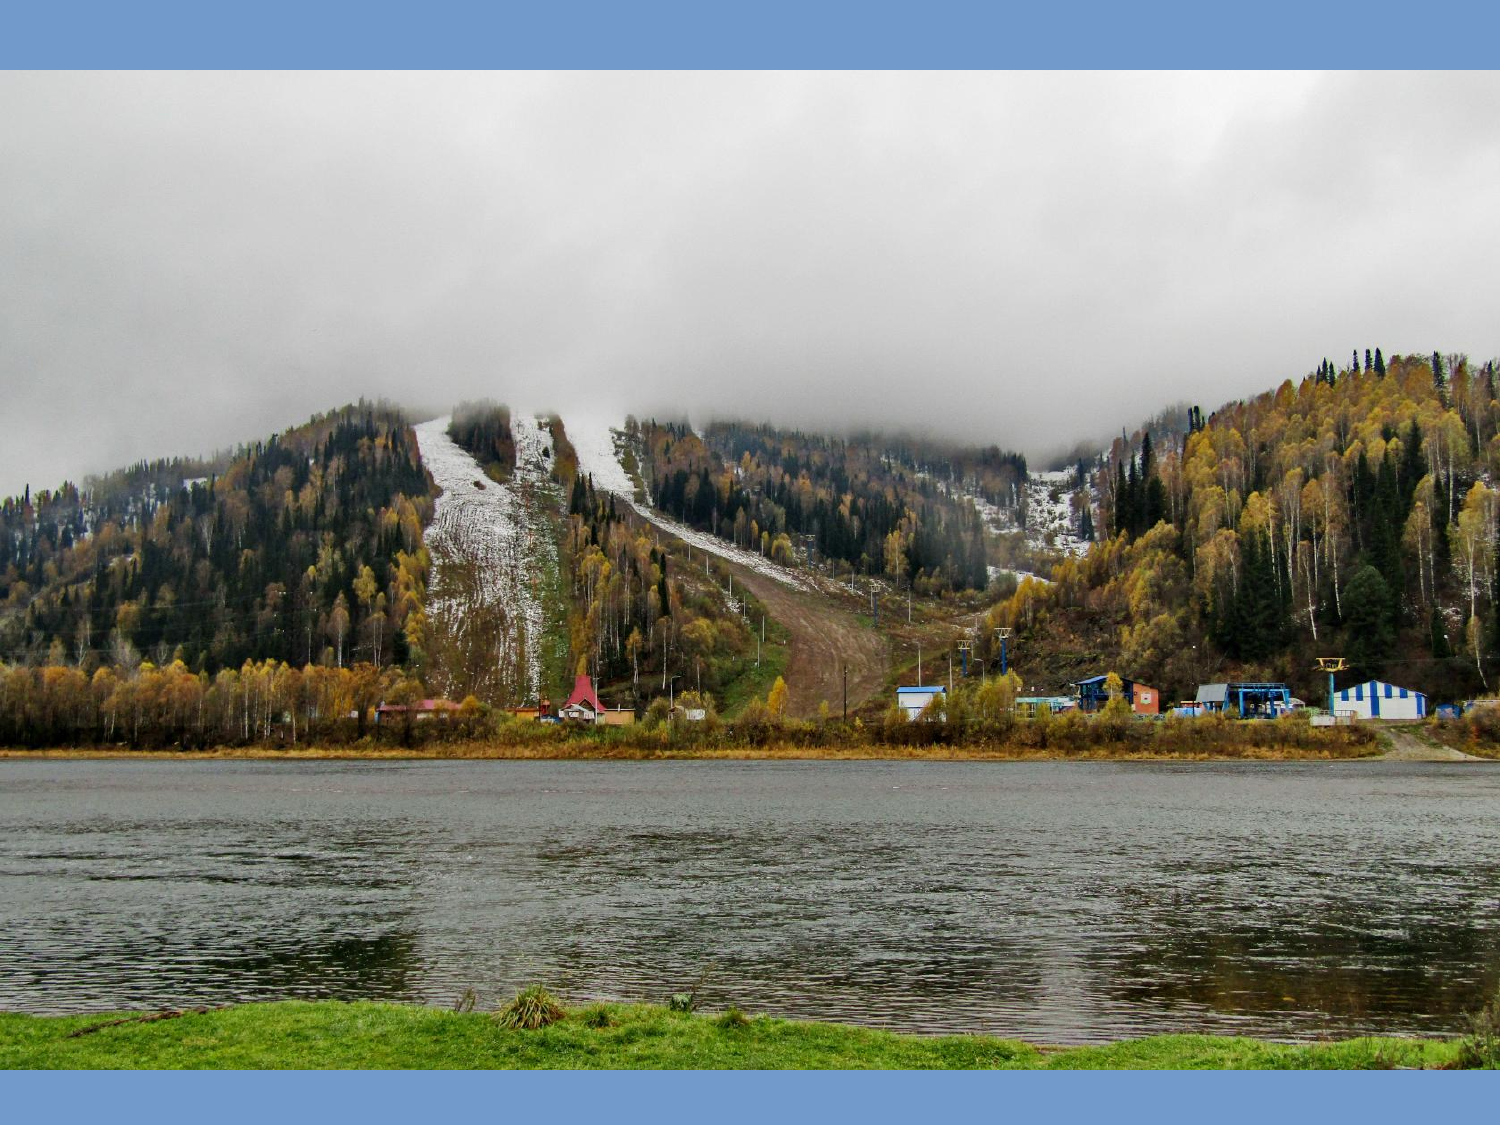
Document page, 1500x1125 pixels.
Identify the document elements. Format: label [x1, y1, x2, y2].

picture [0, 69, 1500, 1070]
